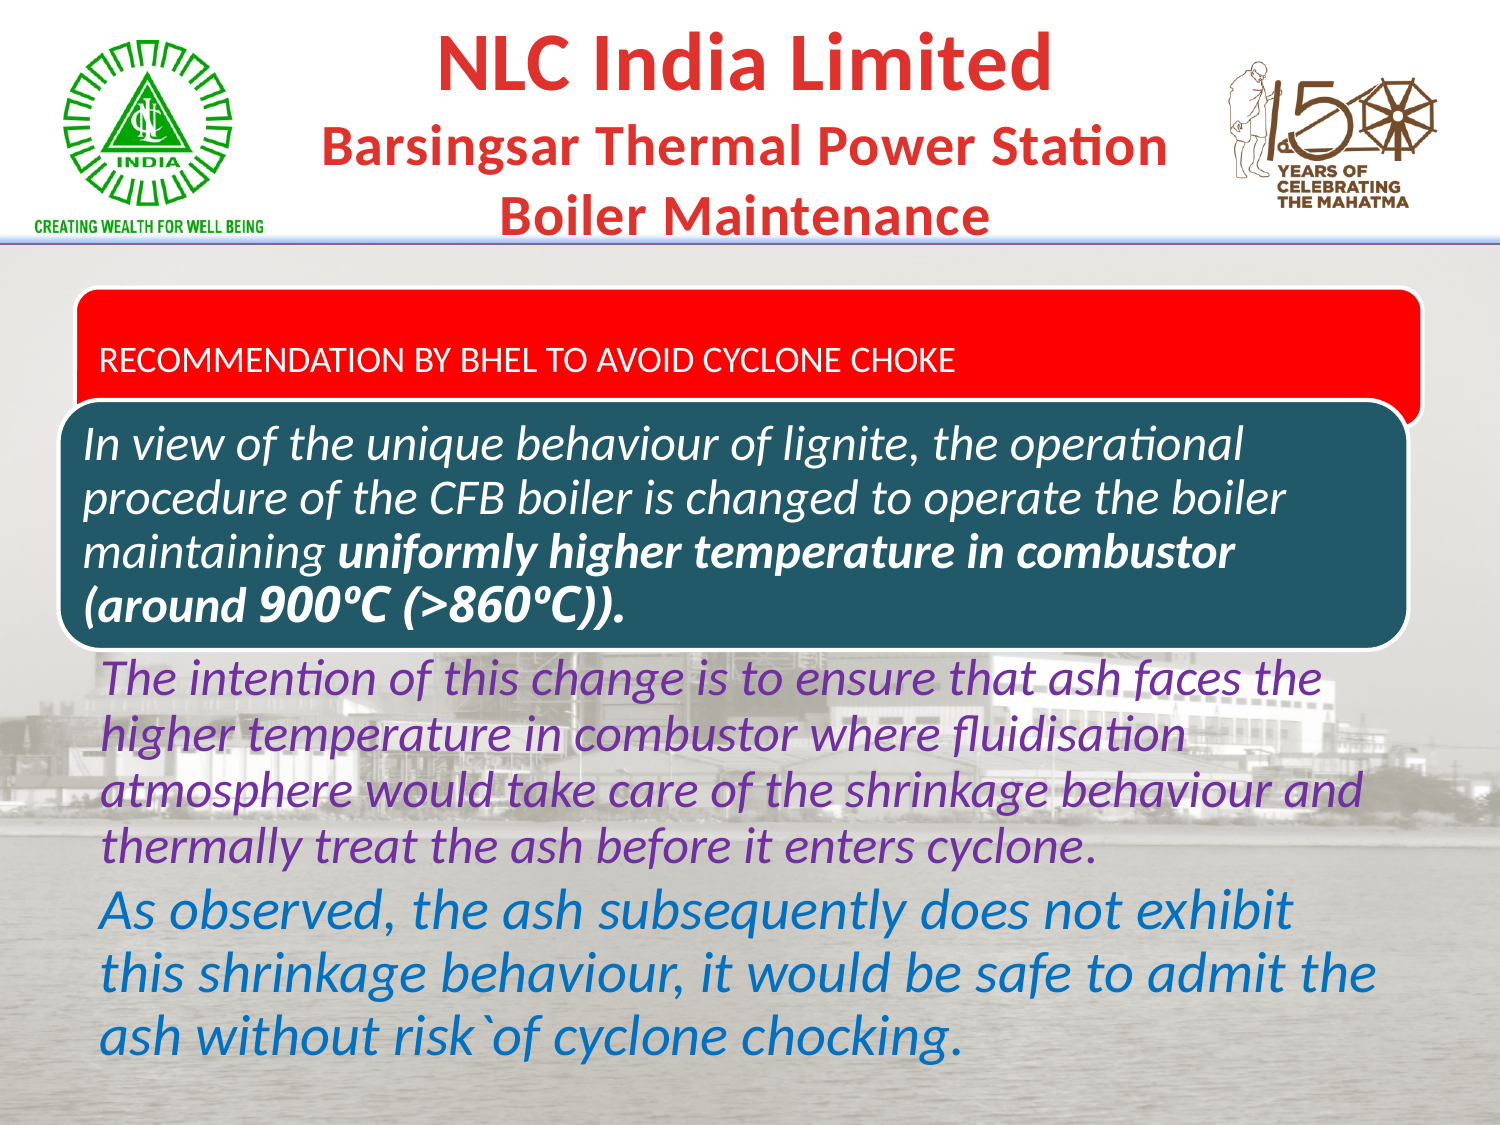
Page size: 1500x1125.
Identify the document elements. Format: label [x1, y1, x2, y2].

text_box [74, 287, 1423, 429]
text_box [58, 399, 1409, 651]
text_box [0, 0, 1500, 1125]
